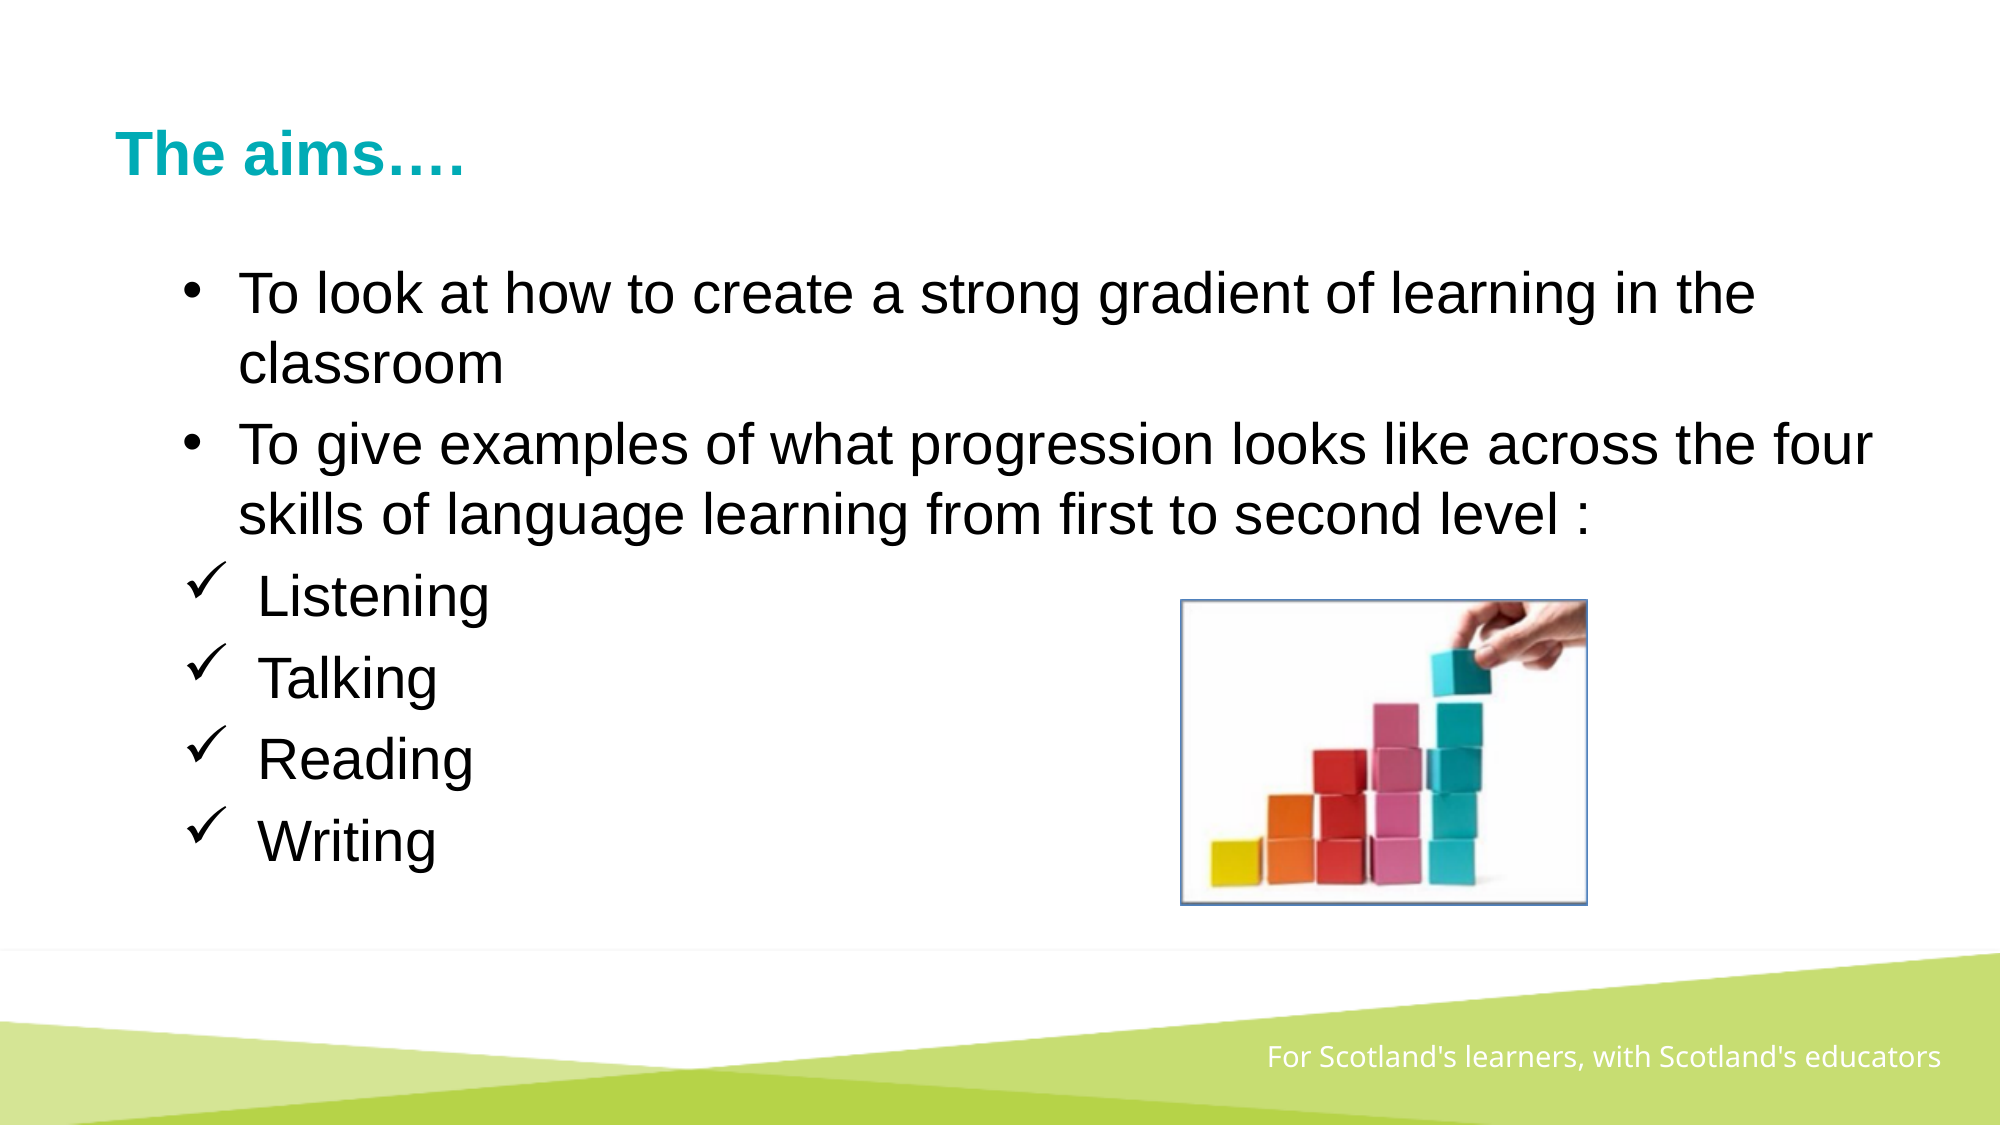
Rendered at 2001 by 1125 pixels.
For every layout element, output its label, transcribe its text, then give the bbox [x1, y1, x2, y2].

title The aims…. [100, 86, 1913, 215]
picture [0, 953, 2000, 1125]
picture [1180, 598, 1588, 906]
list To look at how to create a strong gradient of learning in the classroom To give examples of what progression looks like across the four skills of language learning from first to second level : Listening Talking Reading Writing [167, 247, 1894, 886]
